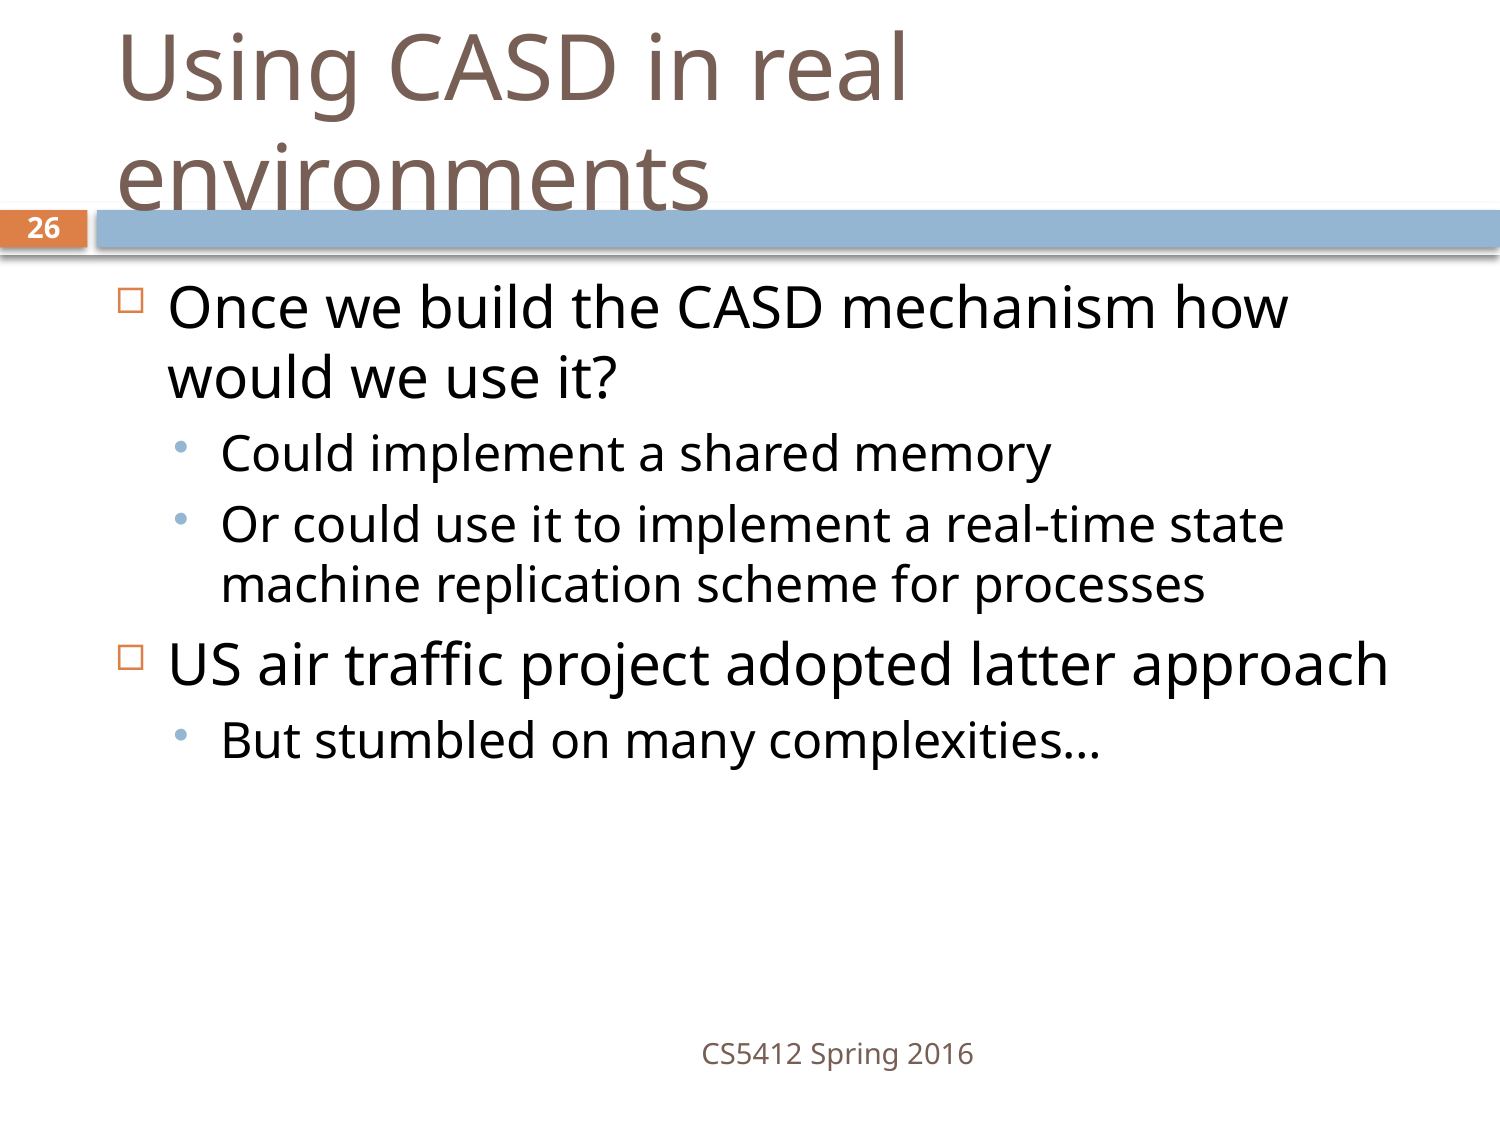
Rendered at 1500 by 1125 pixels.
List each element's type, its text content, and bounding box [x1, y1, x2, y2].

title Using CASD in real environments [100, 37, 1438, 200]
list Once we build the CASD mechanism how would we use it? Could implement a shared memory Or could use it to implement a real-time state machine replication scheme for processes US air traffic project adopted latter approach But stumbled on many complexities… [100, 262, 1438, 1005]
slide_number 26 [0, 208, 88, 249]
footer CS5412 Spring 2016 [99, 1024, 990, 1085]
